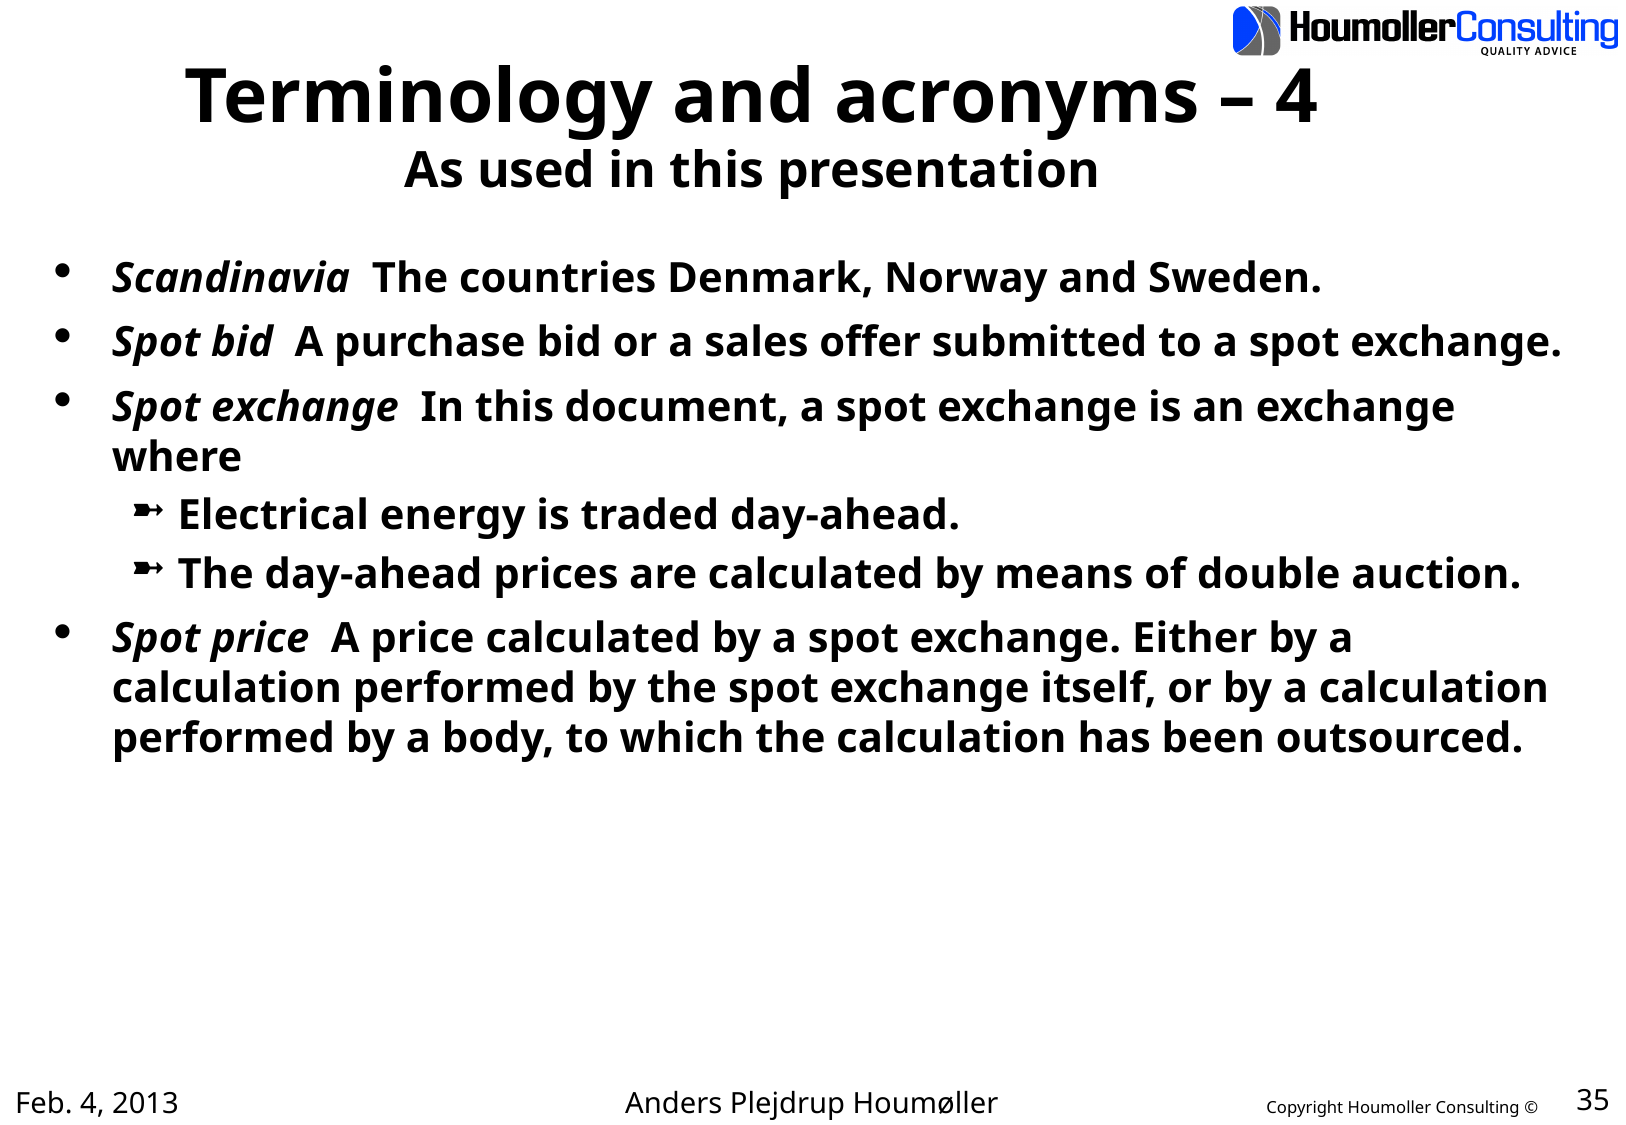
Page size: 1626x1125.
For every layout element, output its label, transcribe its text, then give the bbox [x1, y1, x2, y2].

slide_number 35 [1286, 1063, 1625, 1125]
picture [1233, 6, 1618, 56]
list Scandinavia The countries Denmark, Norway and Sweden. Spot bid A purchase bid or a sales offer submitted to a spot exchange. Spot exchange In this document, a spot exchange is an exchange where Electrical energy is traded day-ahead. The day-ahead prices are calculated by means of double auction. Spot price A price calculated by a spot exchange. Either by a calculation performed by the spot exchange itself, or by a calculation performed by a body, to which the calculation has been outsourced. [40, 242, 1580, 1080]
title Terminology and acronyms – 4 As used in this presentation [0, 28, 1505, 217]
footer Anders Plejdrup Houmøller [554, 1063, 1070, 1125]
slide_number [0, 1063, 339, 1125]
